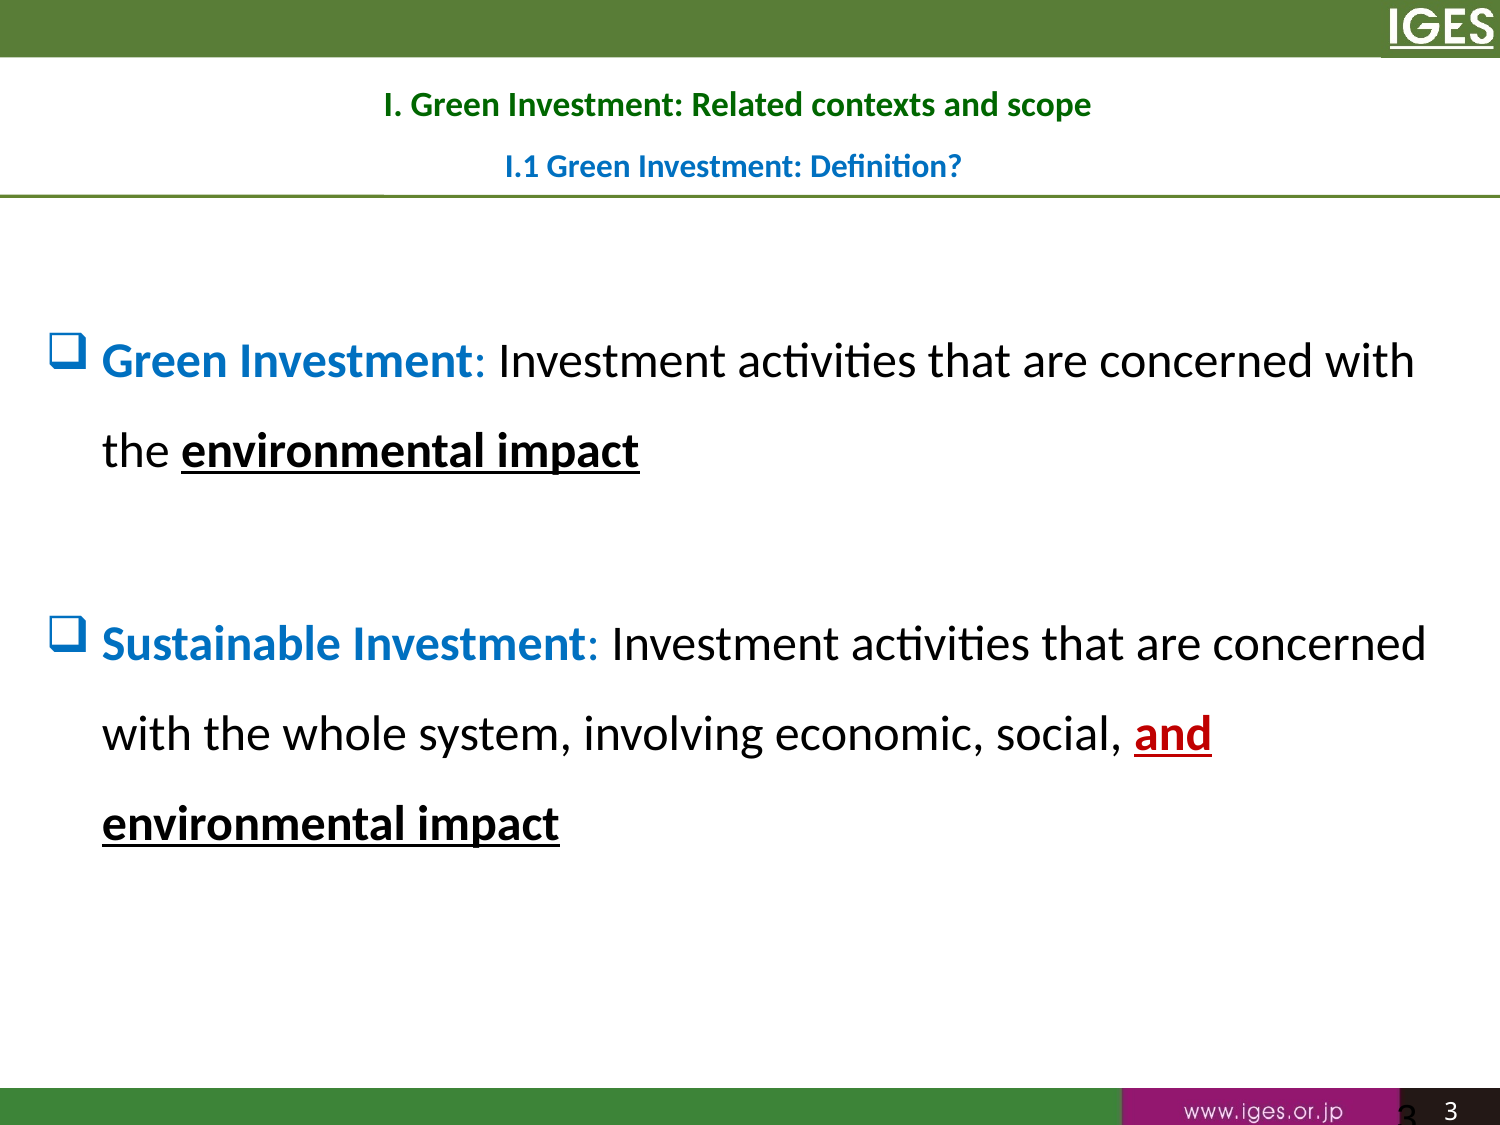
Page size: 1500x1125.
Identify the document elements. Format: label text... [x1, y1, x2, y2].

title I. Green Investment: Related contexts and scope I.1 Green Investment: Definition? [100, 60, 1376, 192]
slide_number 3 [1381, 1086, 1500, 1125]
text_box Green Investment: Investment activities that are concerned with the environmental impact Sustainable Investment: Investment activities that are concerned with the whole system, involving economic, social, and environmental impact [30, 243, 1470, 858]
picture [1381, 0, 1500, 58]
picture [0, 1088, 1381, 1125]
